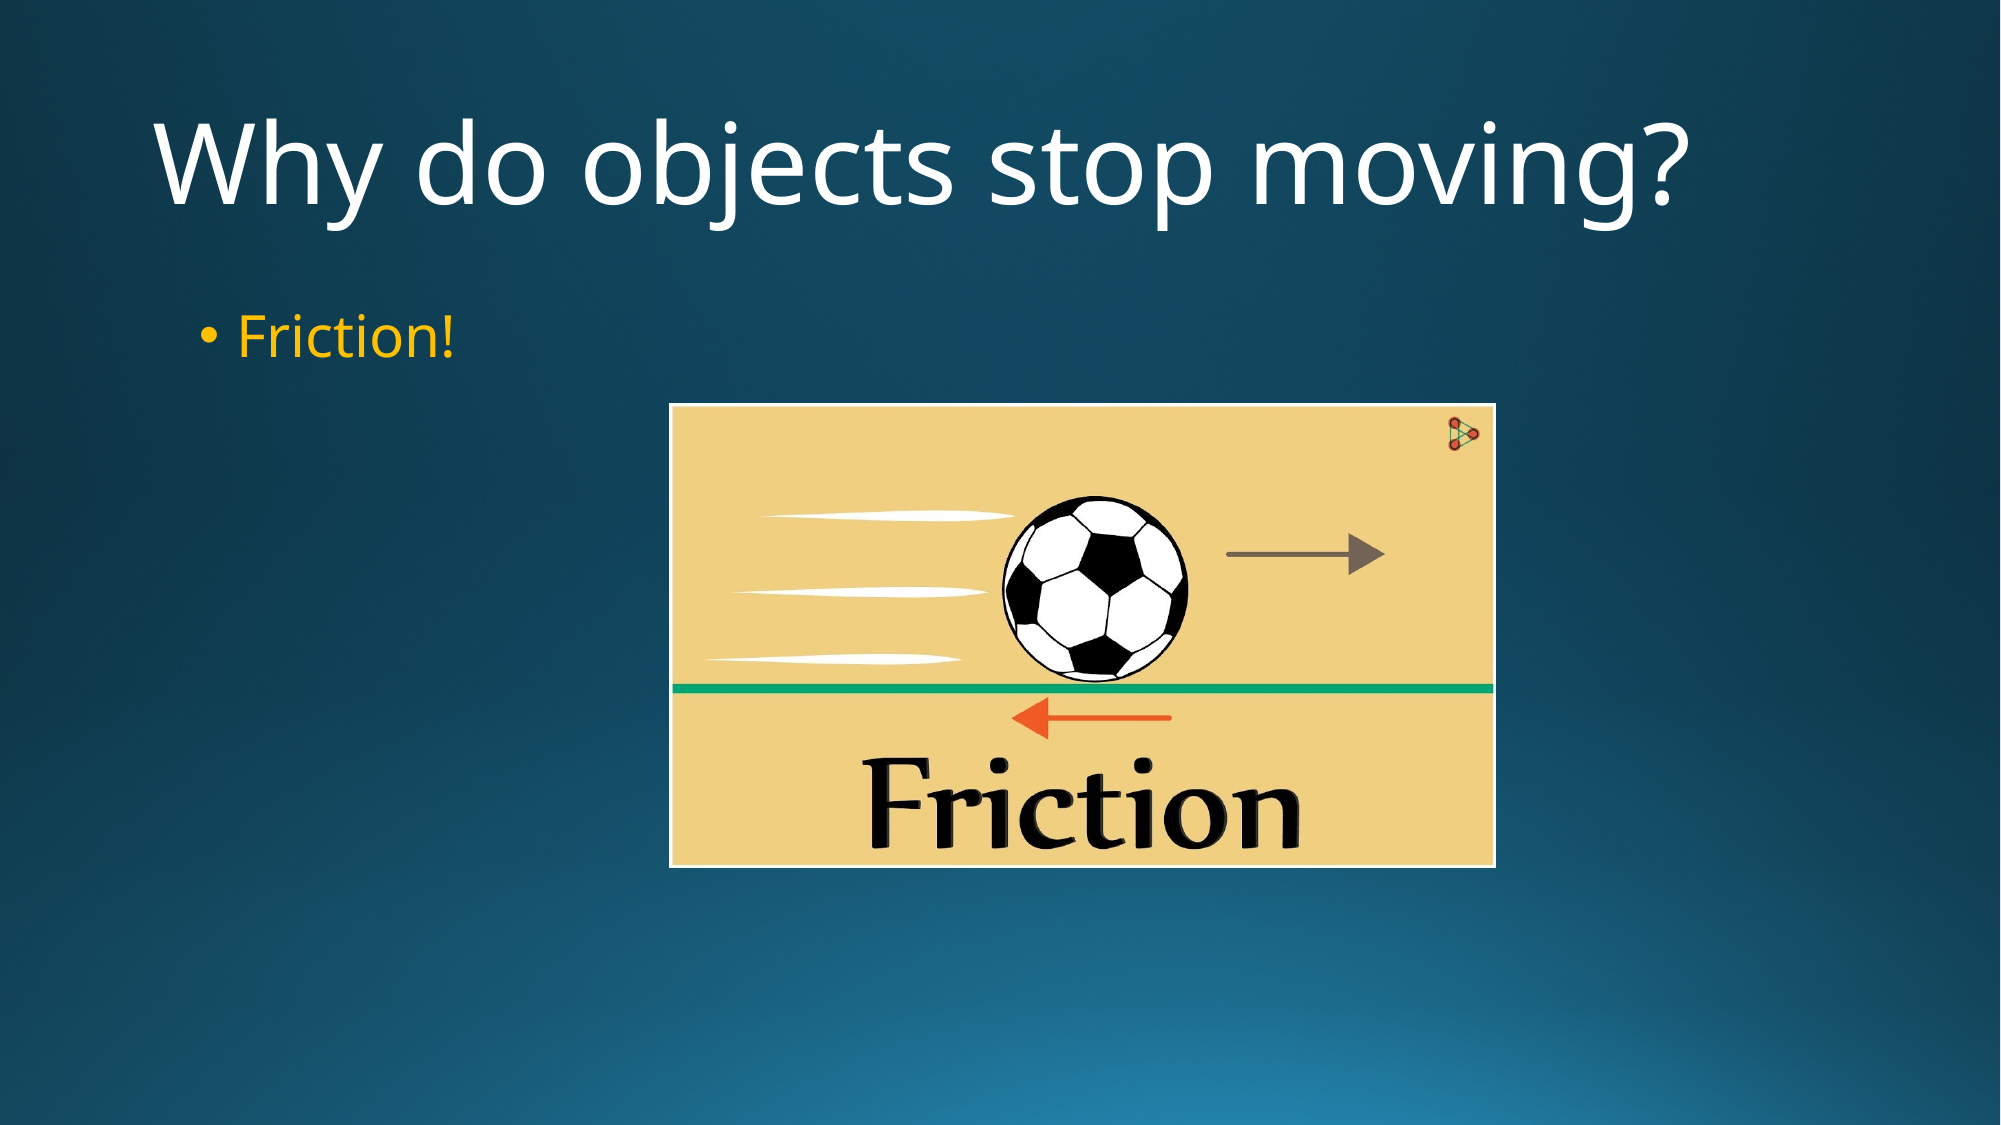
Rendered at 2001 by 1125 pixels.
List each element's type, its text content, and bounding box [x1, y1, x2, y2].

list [669, 403, 1496, 868]
title Why do objects stop moving? [137, 59, 1863, 278]
picture [0, 0, 2001, 1125]
list Friction! [183, 299, 1009, 1014]
